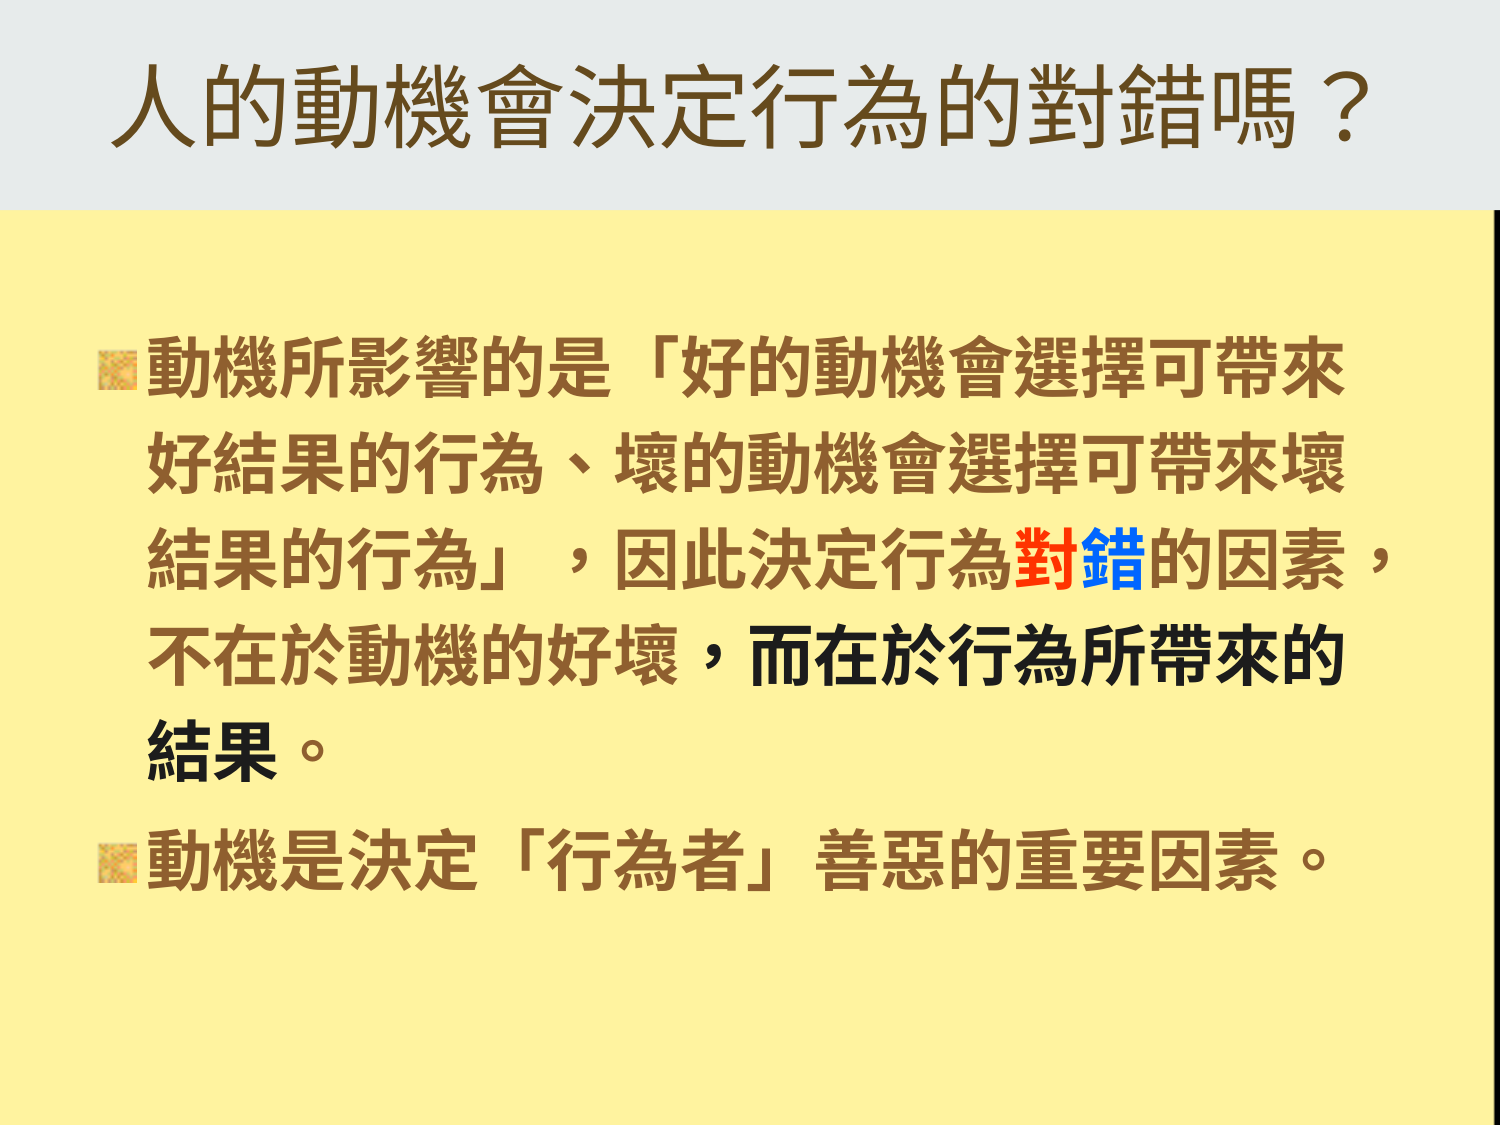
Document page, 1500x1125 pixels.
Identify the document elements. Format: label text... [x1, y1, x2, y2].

title 人的動機會決定行為的對錯嗎？ [0, 0, 1500, 211]
picture [0, 211, 1500, 1125]
list 動機所影響的是「好的動機會選擇可帶來好結果的行為、壞的動機會選擇可帶來壞結果的行為」，因此決定行為對錯的因素，不在於動機的好壞，而在於行為所帶來的結果。 動機是決定「行為者」善惡的重要因素。 [75, 302, 1413, 975]
